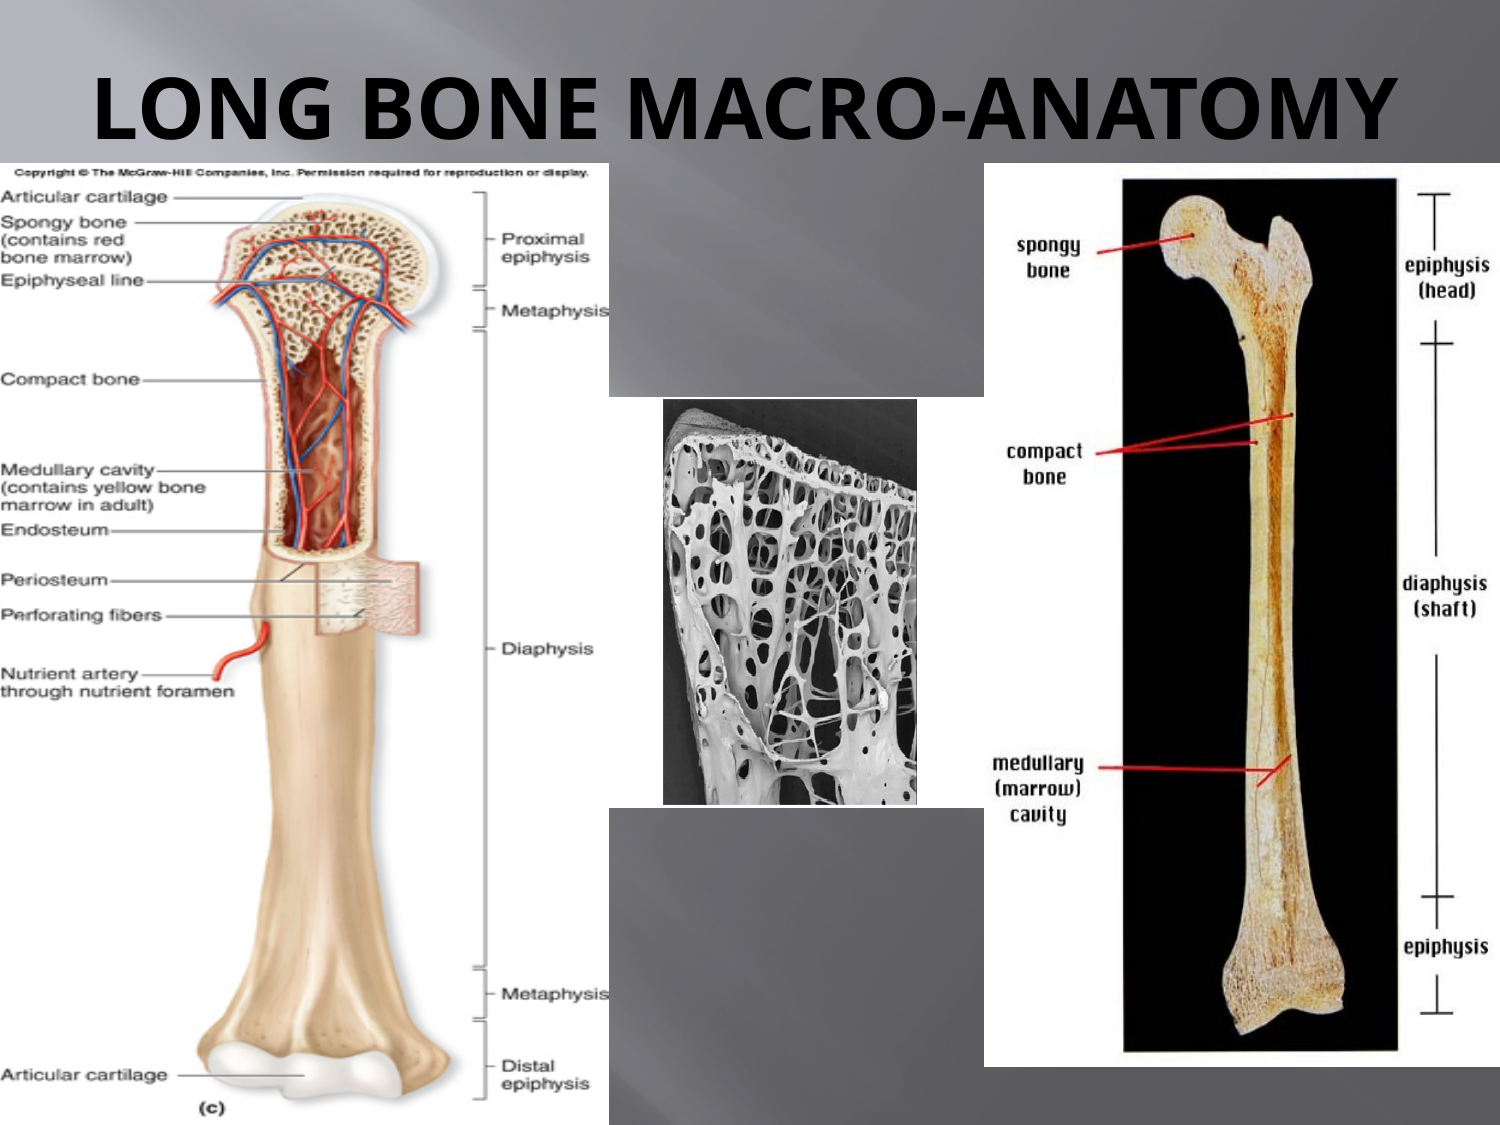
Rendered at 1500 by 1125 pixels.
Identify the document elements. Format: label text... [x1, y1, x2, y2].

picture [0, 163, 1500, 1125]
title LONG BONE MACRO-ANATOMY [70, 11, 1421, 200]
